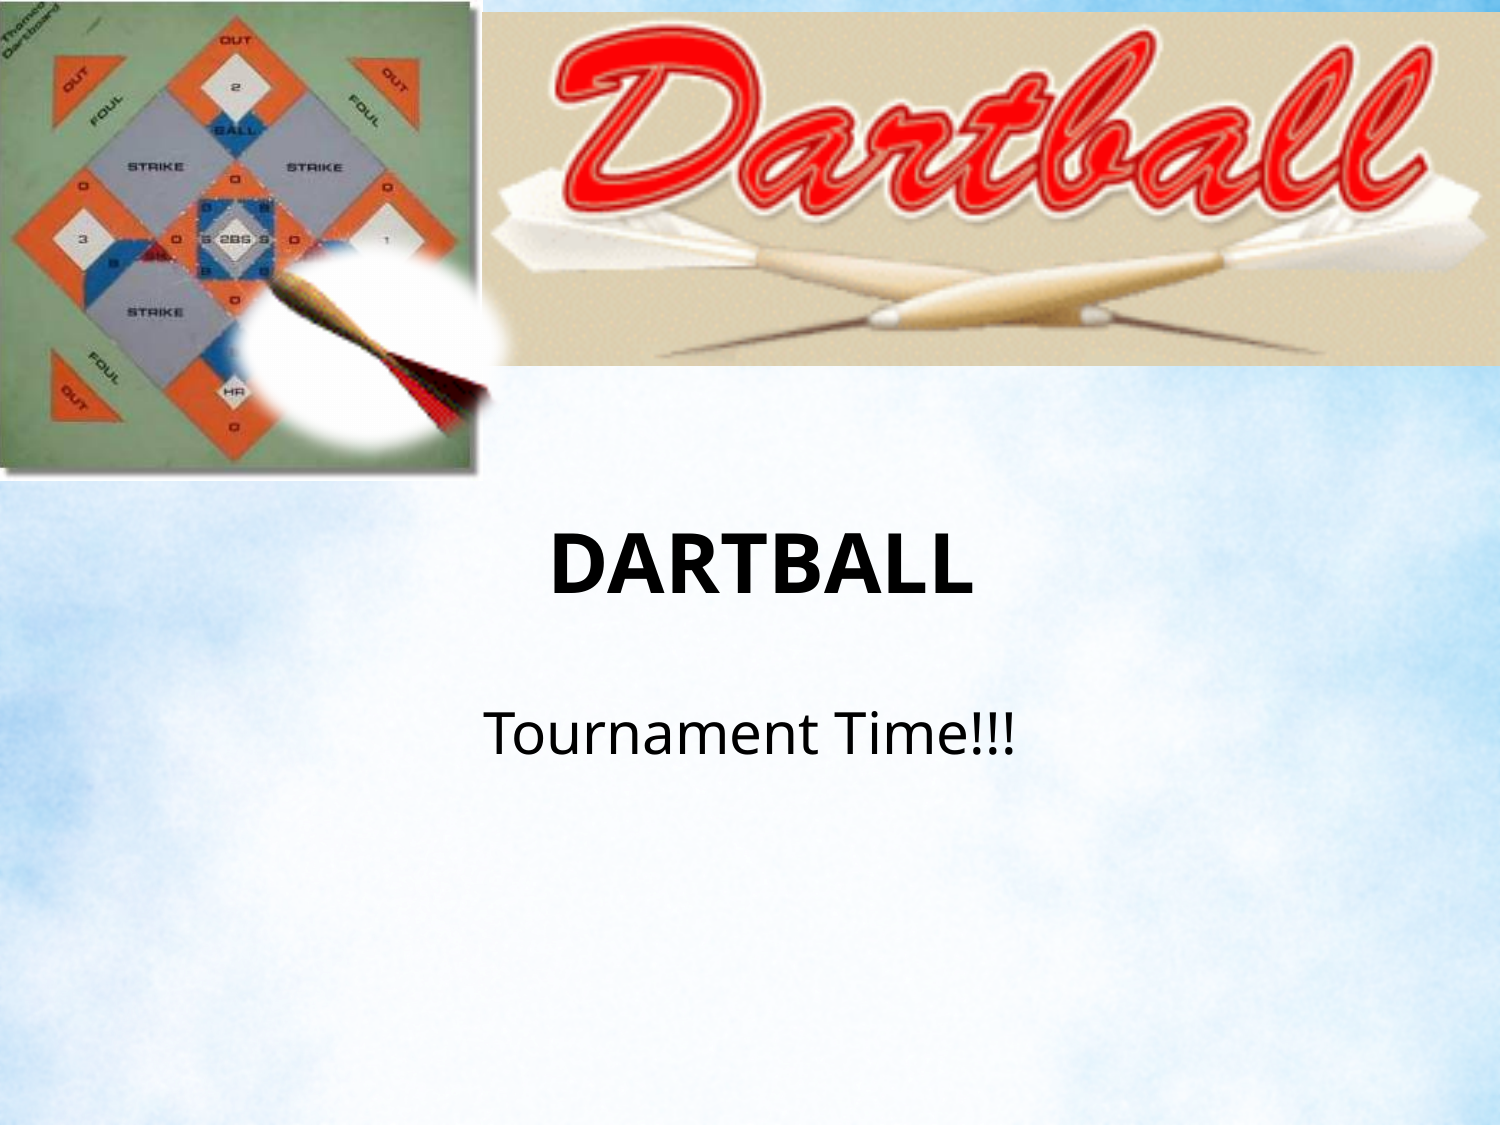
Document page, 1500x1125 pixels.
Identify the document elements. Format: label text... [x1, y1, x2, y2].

picture [0, 0, 1500, 1125]
text_box Tournament Time!!! [120, 688, 1380, 844]
text_box DARTBALL [212, 503, 1312, 618]
